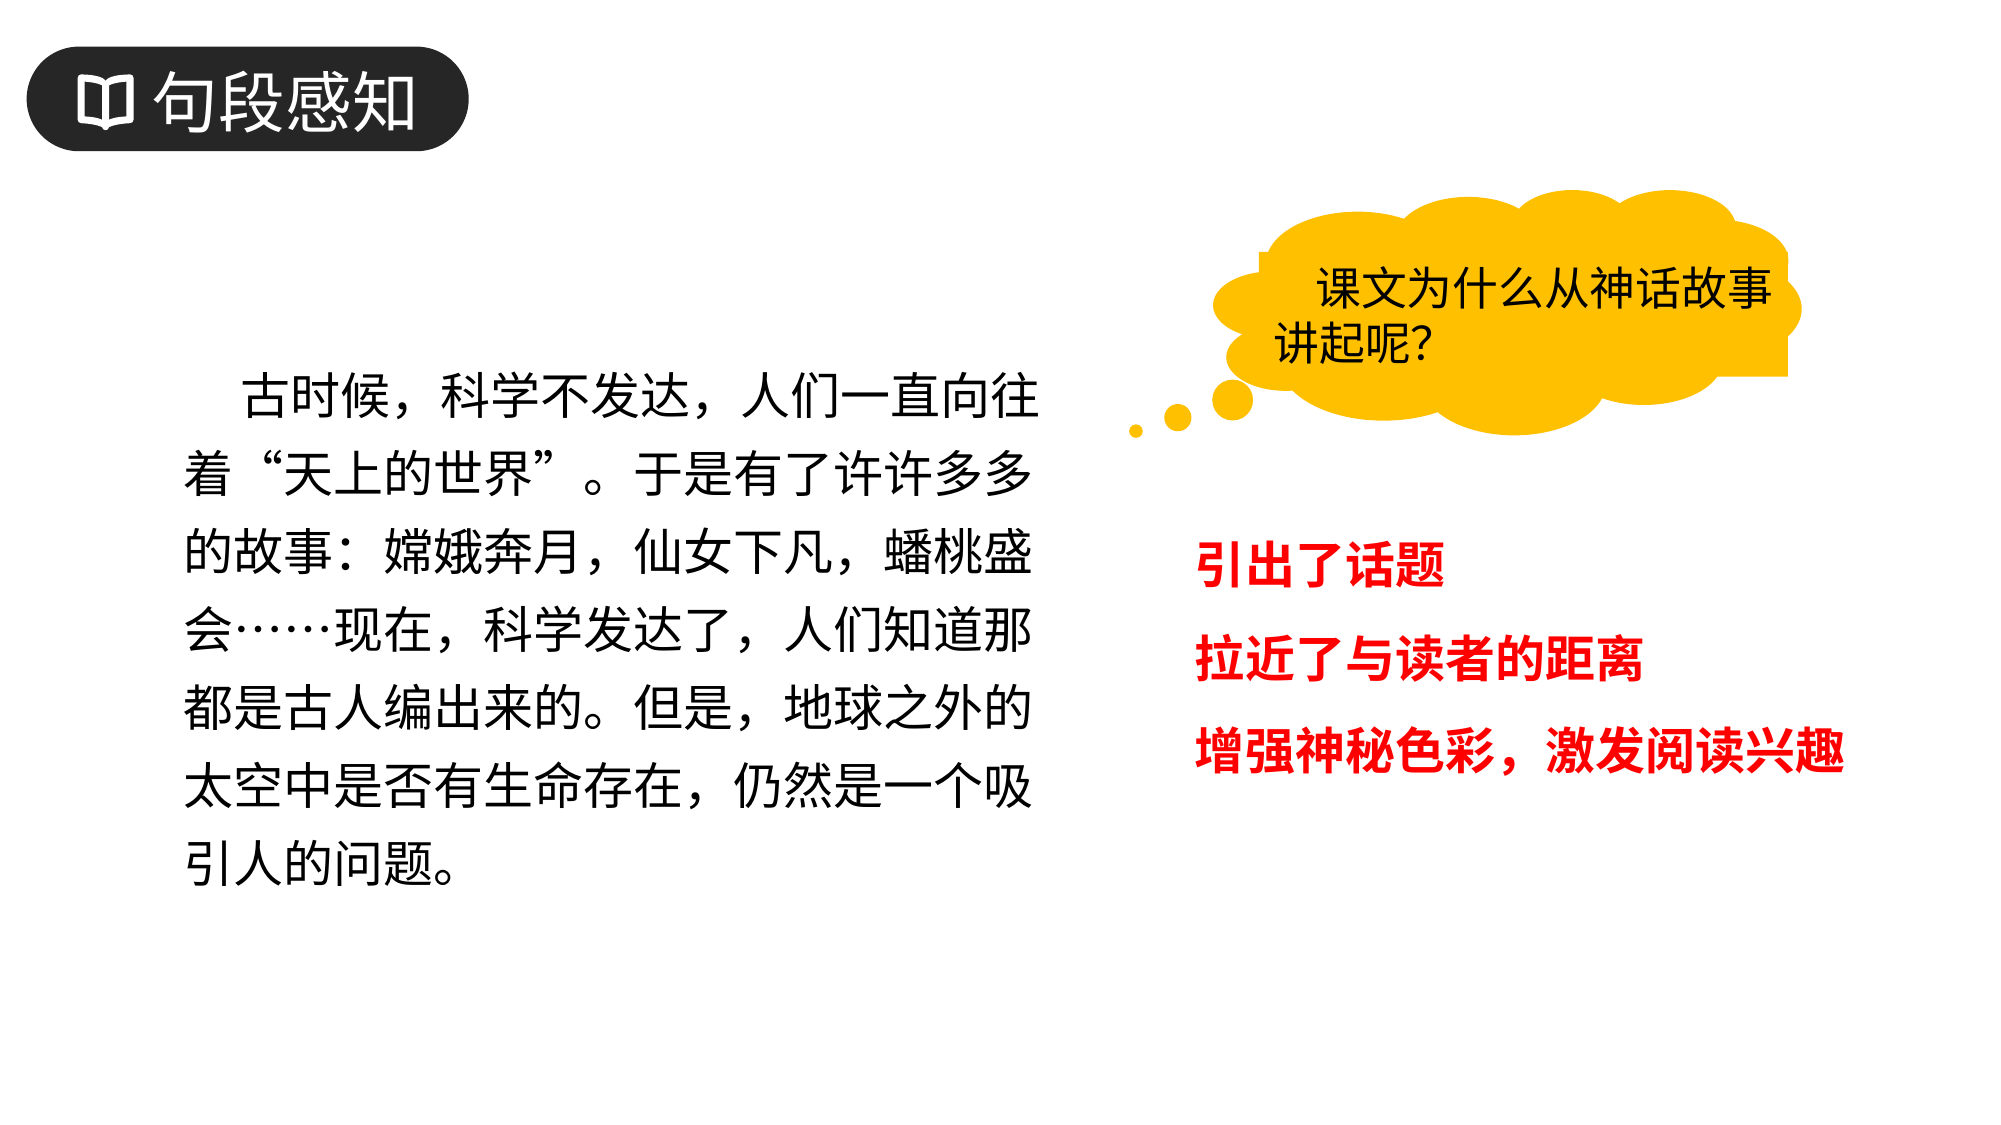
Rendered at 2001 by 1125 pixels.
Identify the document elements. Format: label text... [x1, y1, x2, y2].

text_box 句段感知 [137, 53, 444, 149]
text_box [1213, 189, 1802, 435]
text_box 拉近了与读者的距离 [1180, 602, 1769, 693]
text_box 古时候，科学不发达，人们一直向往着“天上的世界”。于是有了许许多多的故事：嫦娥奔月，仙女下凡，蟠桃盛会……现在，科学发达了，人们知道那都是古人编出来的。但是，地球之外的太空中是否有生命存在，仍然是一个吸引人的问题。 [168, 339, 1088, 900]
text_box 引出了话题 [1180, 508, 1517, 601]
text_box 增强神秘色彩，激发阅读兴趣 [1180, 693, 1978, 787]
